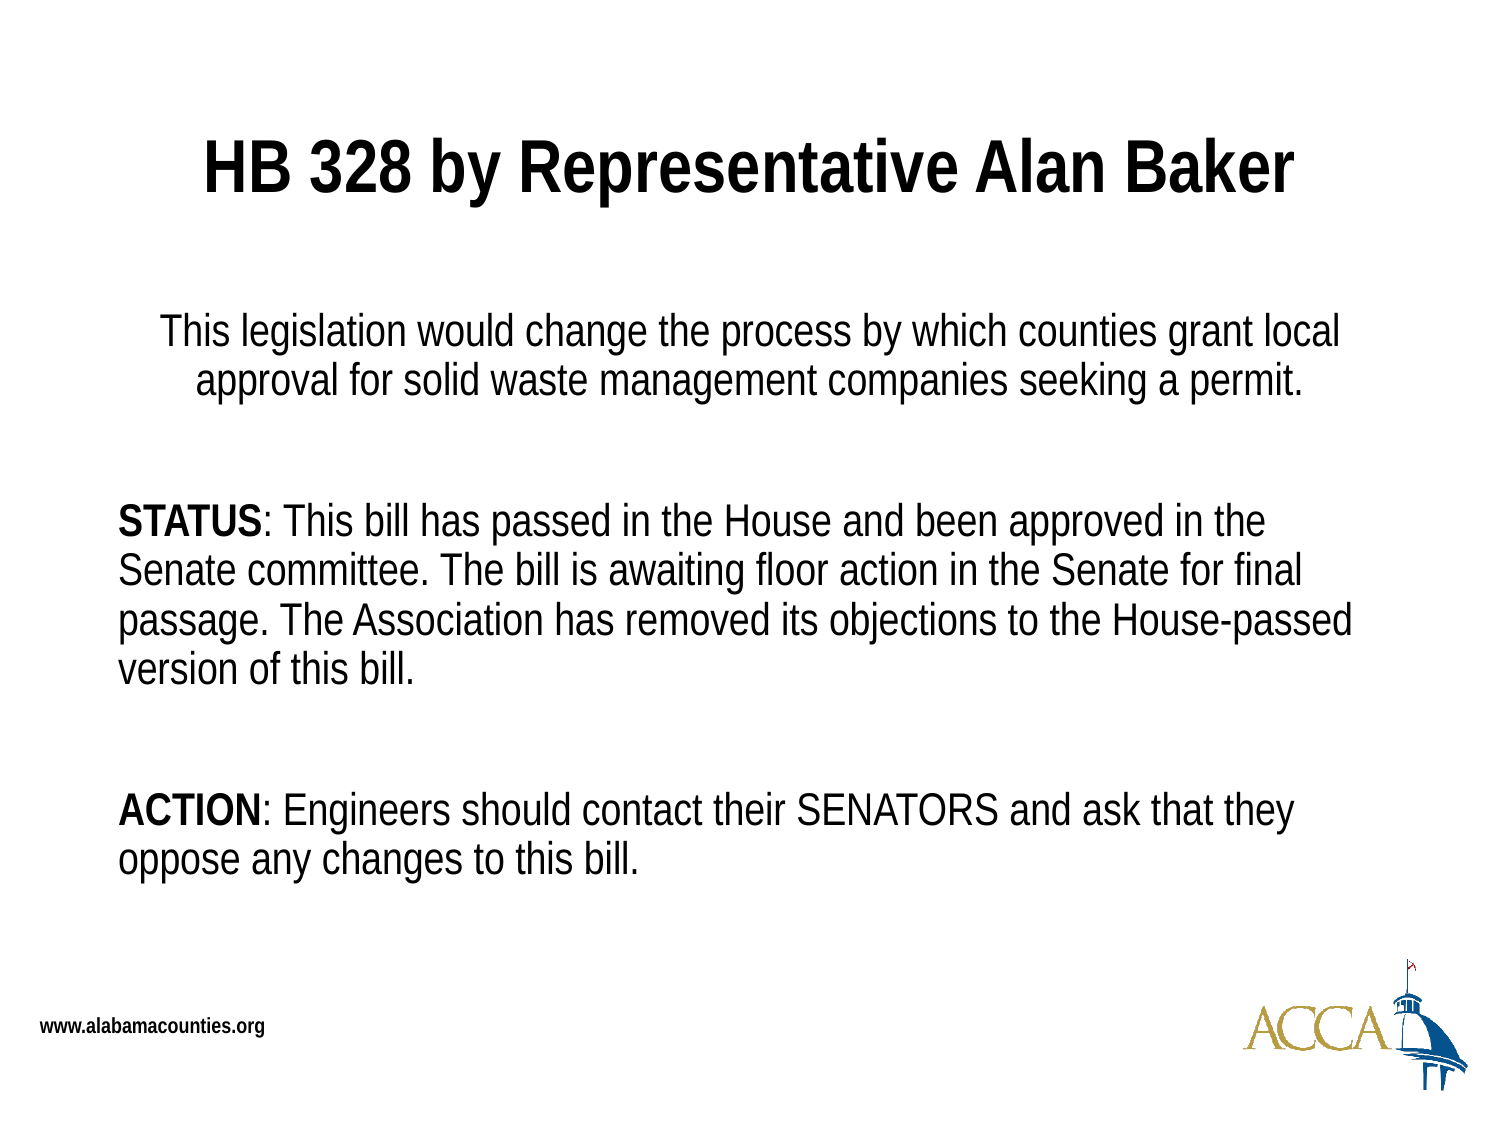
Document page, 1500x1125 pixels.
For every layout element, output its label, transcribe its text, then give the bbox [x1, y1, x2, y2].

picture [1240, 958, 1470, 1091]
title HB 328 by Representative Alan Baker [103, 59, 1397, 278]
list This legislation would change the process by which counties grant local approval for solid waste management companies seeking a permit. STATUS: This bill has passed in the House and been approved in the Senate committee. The bill is awaiting floor action in the Senate for final passage. The Association has removed its objections to the House-passed version of this bill. ACTION: Engineers should contact their SENATORS and ask that they oppose any changes to this bill. [103, 299, 1397, 1014]
footer www.alabamacounties.org [0, 690, 507, 1125]
